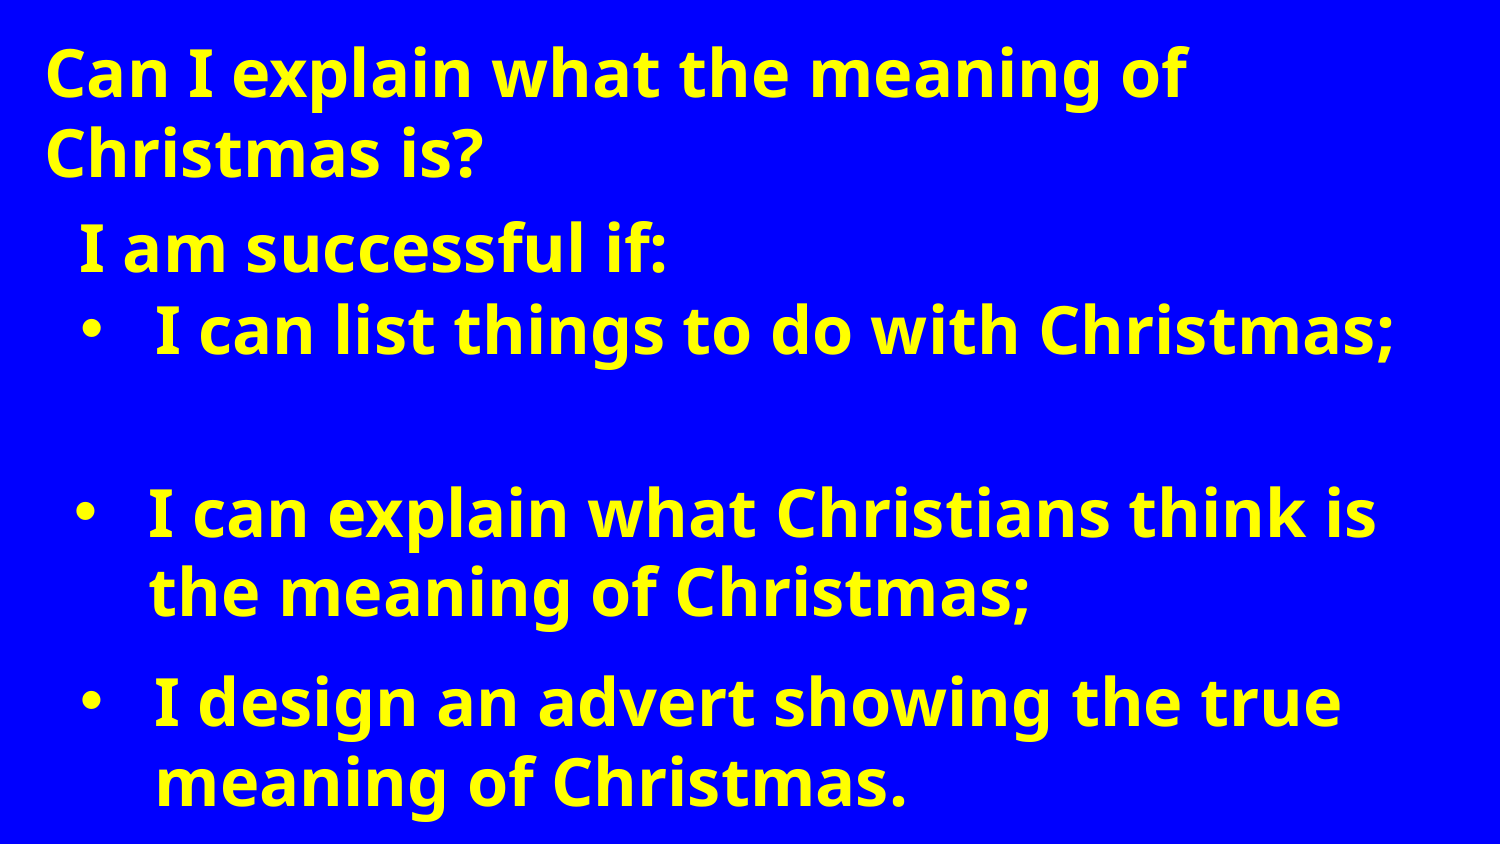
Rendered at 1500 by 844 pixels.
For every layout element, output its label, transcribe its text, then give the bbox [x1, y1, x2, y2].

text_box I am successful if: [64, 198, 987, 271]
text_box Can I explain what the meaning of Christmas is? [29, 23, 1436, 96]
text_box I design an advert showing the true meaning of Christmas. [64, 652, 1412, 785]
text_box I can list things to do with Christmas; [64, 280, 1412, 474]
text_box I can explain what Christians think is the meaning of Christmas; [58, 462, 1406, 596]
